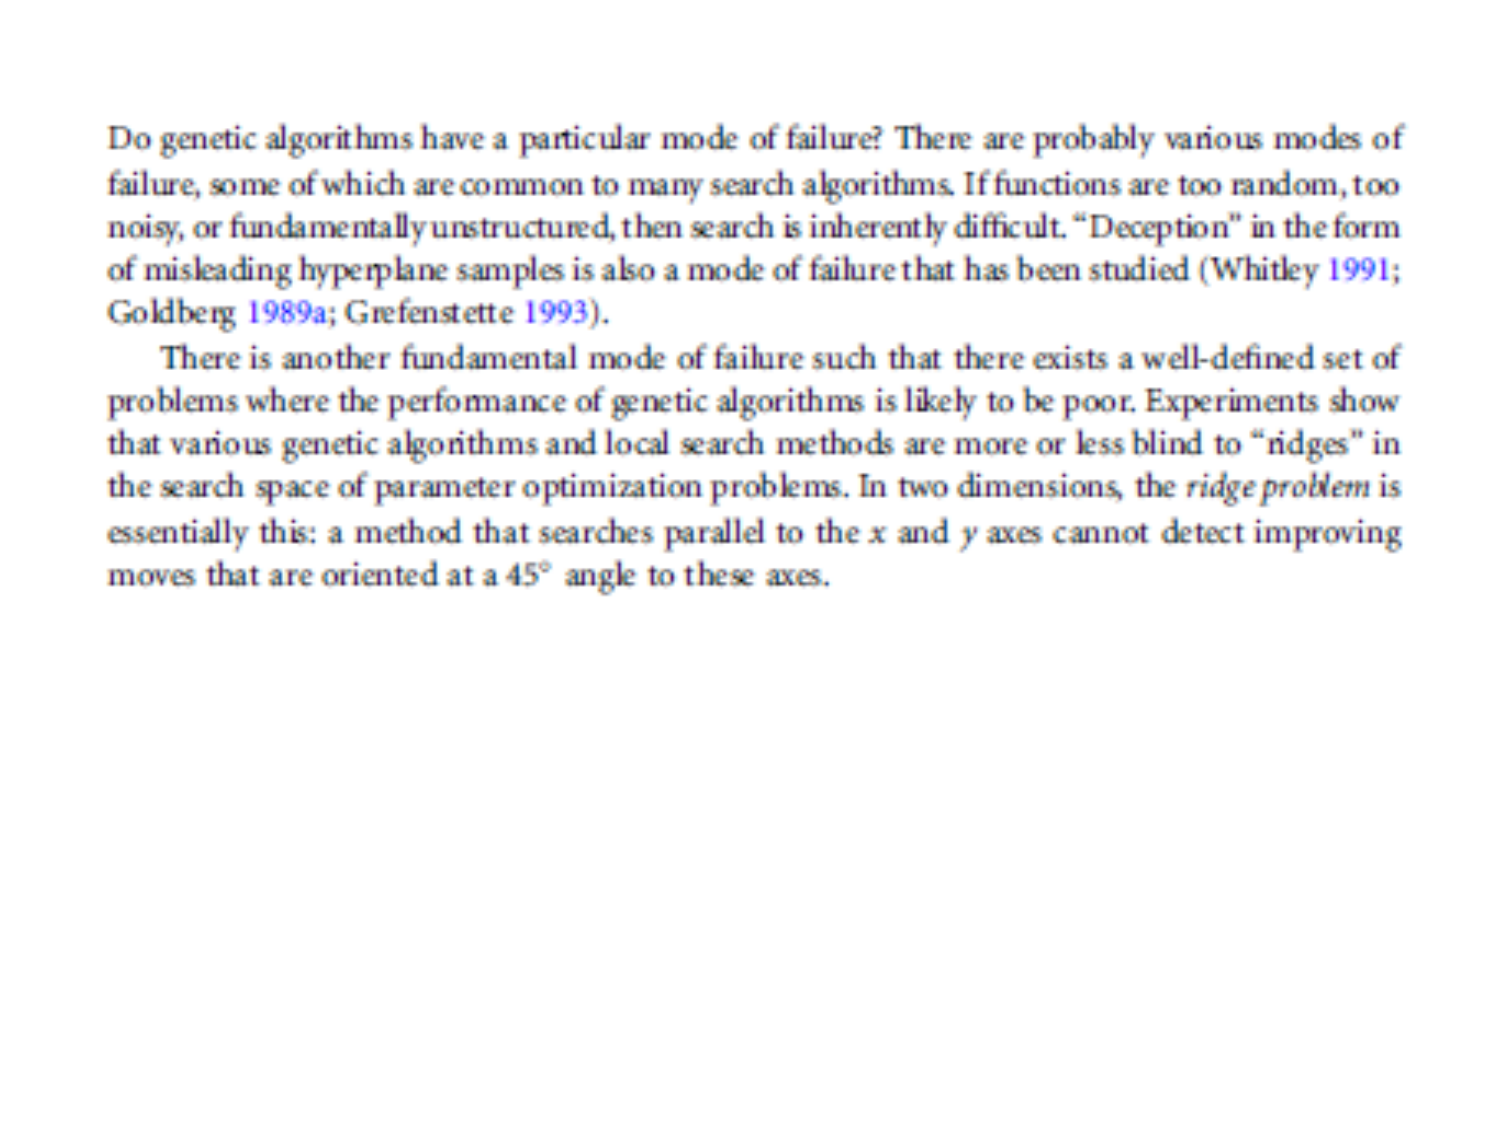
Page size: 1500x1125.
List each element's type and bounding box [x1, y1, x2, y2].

picture [92, 114, 1412, 600]
